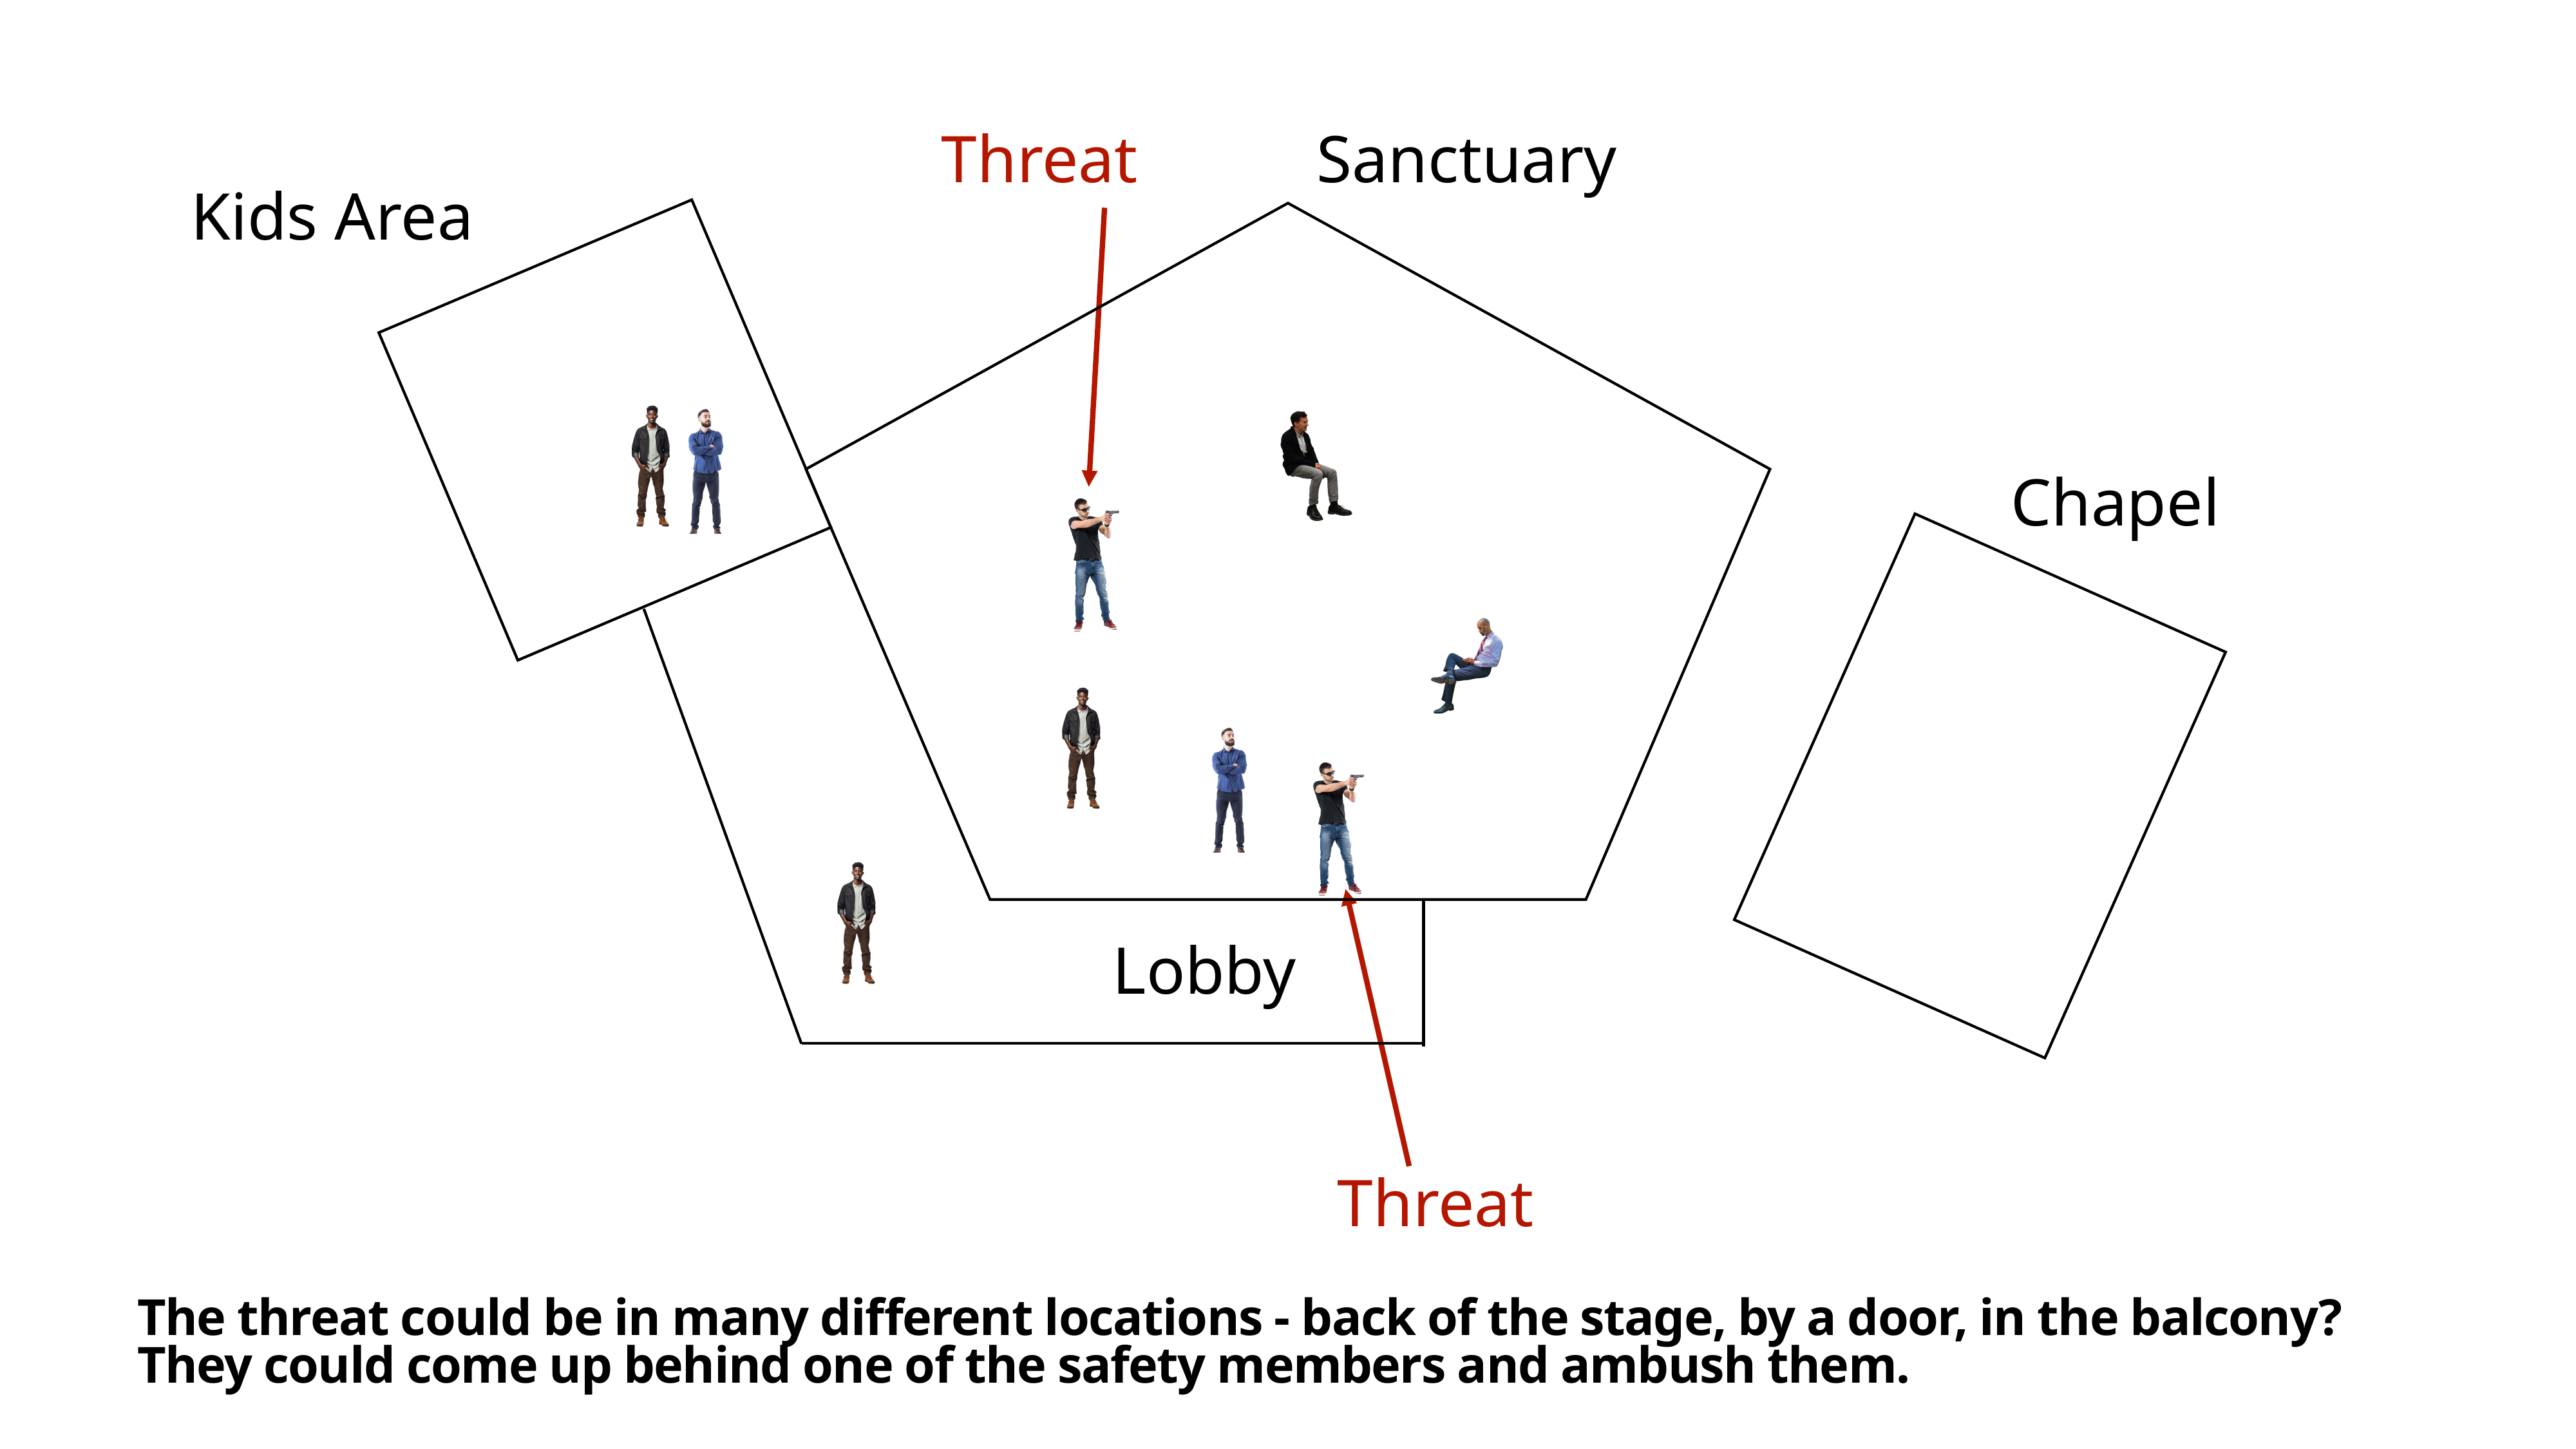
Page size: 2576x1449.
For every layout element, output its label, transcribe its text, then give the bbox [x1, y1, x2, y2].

text_box Threat [1332, 1165, 1540, 1246]
text_box The threat could be in many different locations - back of the stage, by a door, in the balcony? They could come up behind one of the safety members and ambush them. [131, 1291, 2445, 1439]
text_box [187, 118, 2226, 1059]
